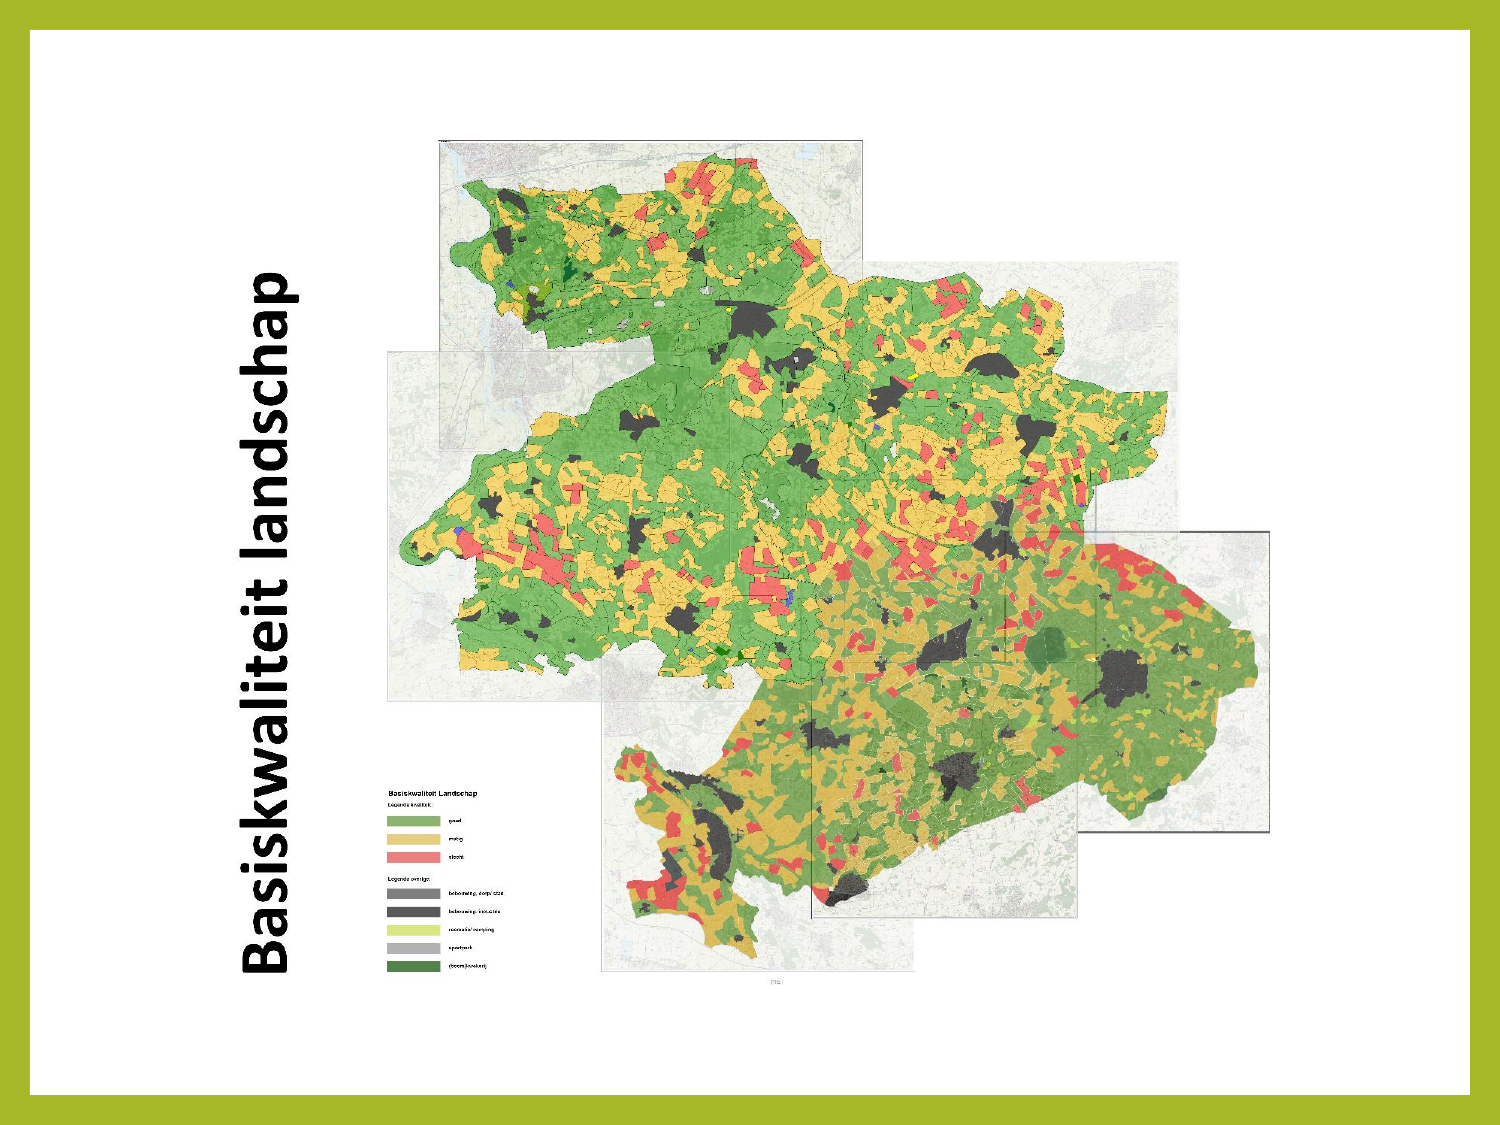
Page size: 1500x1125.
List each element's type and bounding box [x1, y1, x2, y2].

picture [230, 140, 1270, 985]
